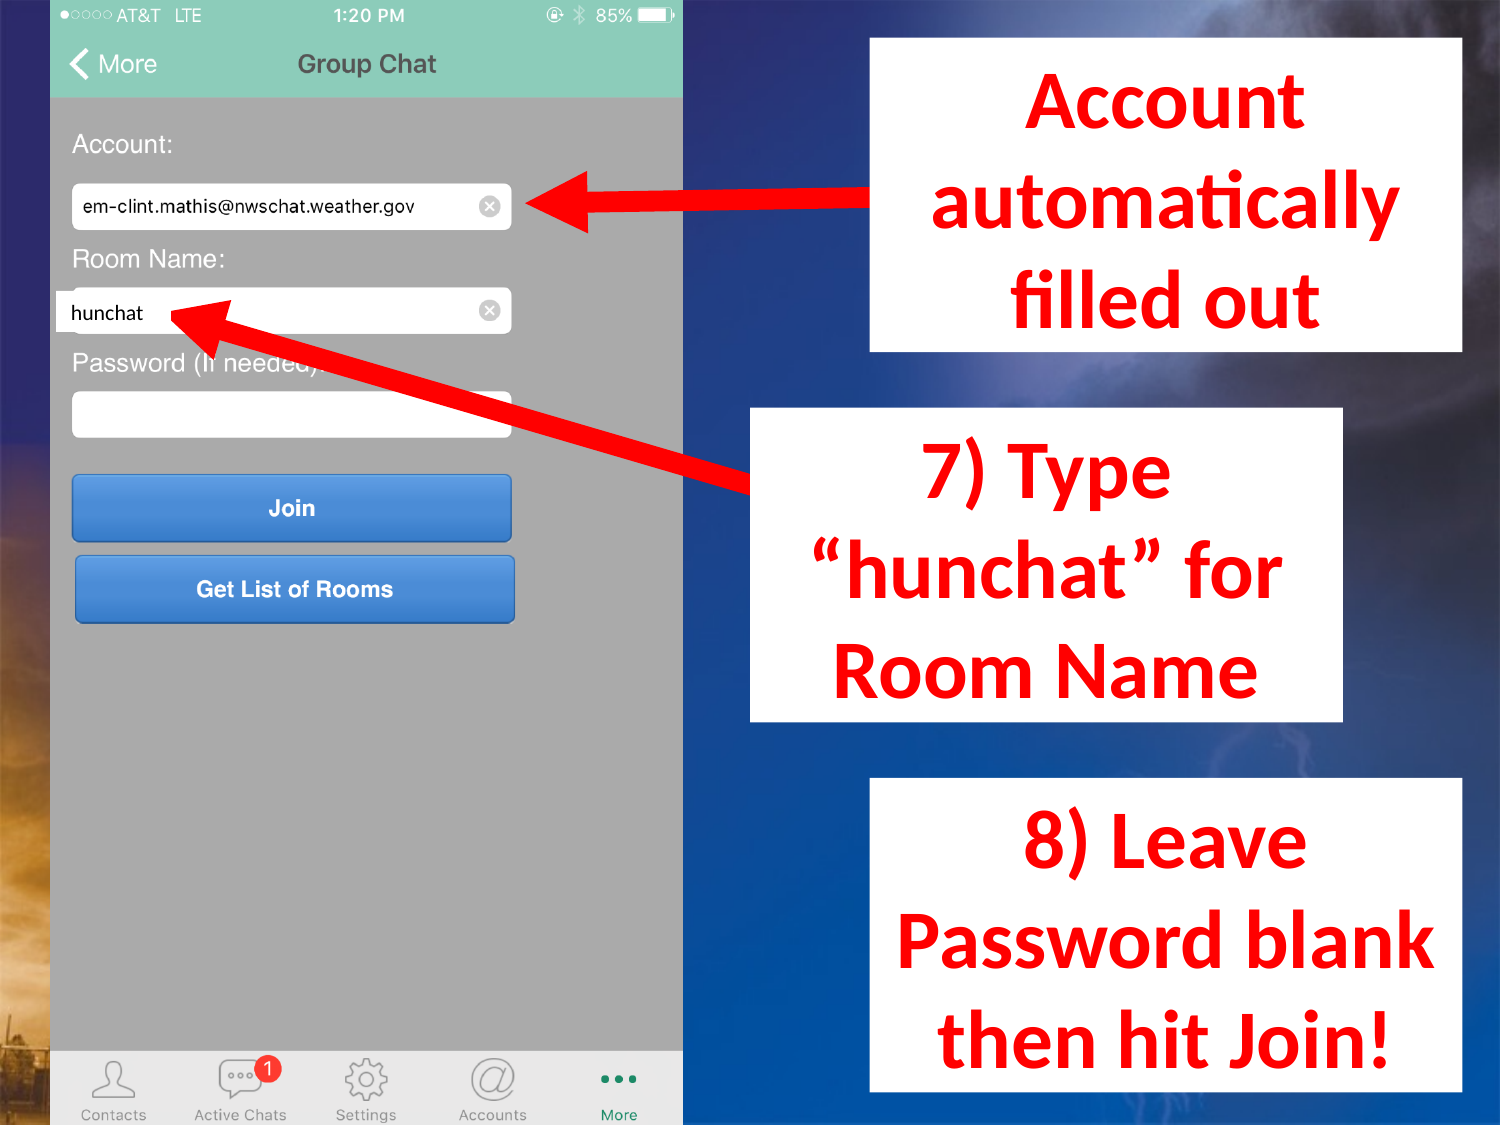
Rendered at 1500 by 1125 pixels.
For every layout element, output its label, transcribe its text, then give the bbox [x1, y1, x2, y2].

picture [0, 0, 1500, 1125]
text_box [524, 196, 926, 204]
text_box 7) Type “hunchat” for Room Name [750, 407, 1343, 723]
text_box Account automatically filled out [869, 37, 1463, 353]
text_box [162, 312, 888, 526]
text_box 8) Leave Password blank then hit Join! [869, 777, 1463, 1093]
